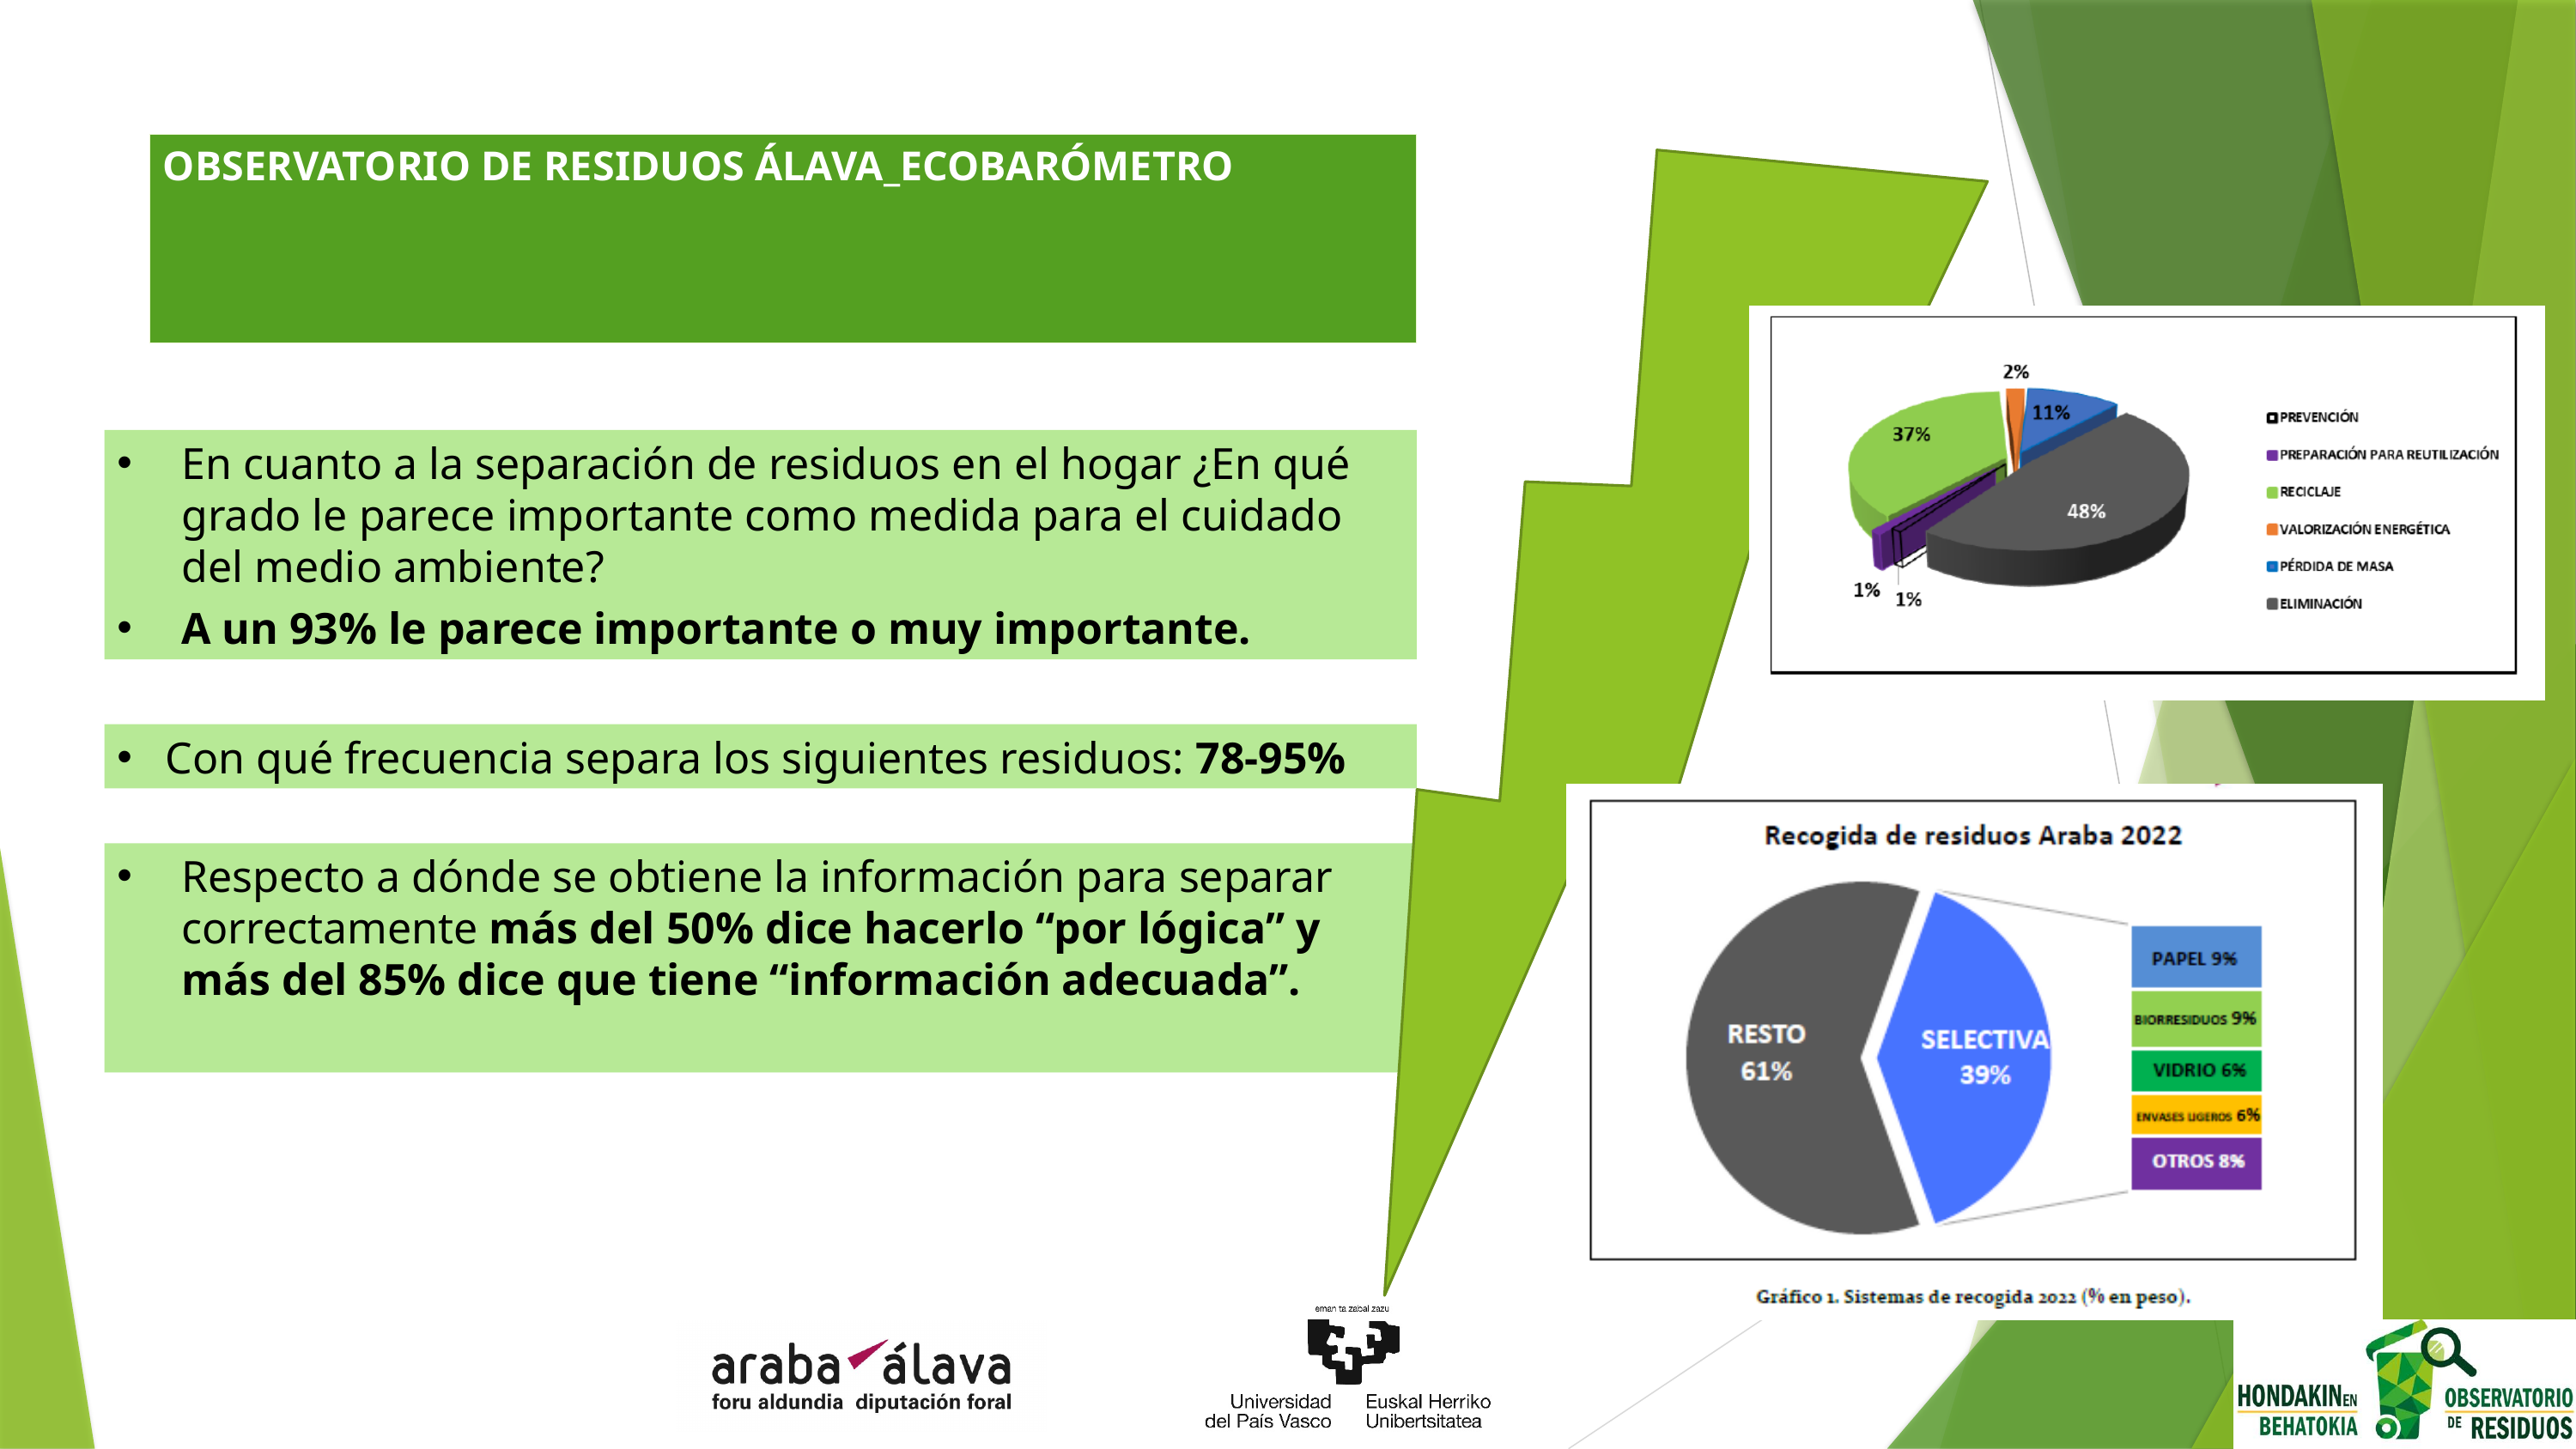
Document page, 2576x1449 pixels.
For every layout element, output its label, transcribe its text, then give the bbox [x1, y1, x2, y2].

picture [1565, 783, 2576, 1449]
text_box Respecto a dónde se obtiene la información para separar correctamente más del 50% dice hacerlo “por lógica” y más del 85% dice que tiene “información adecuada”. [104, 843, 1412, 1073]
text_box Con qué frecuencia separa los siguientes residuos: 78-95% [104, 724, 1417, 789]
picture [675, 1319, 1047, 1432]
picture [1195, 1294, 1504, 1437]
text_box OBSERVATORIO DE RESIDUOS ÁLAVA_ECOBARÓMETRO [149, 134, 1417, 343]
picture [1748, 306, 2545, 701]
text_box En cuanto a la separación de residuos en el hogar ¿En qué grado le parece importante como medida para el cuidado del medio ambiente? A un 93% le parece importante o muy importante. [104, 429, 1417, 660]
text_box [1382, 149, 1989, 1294]
